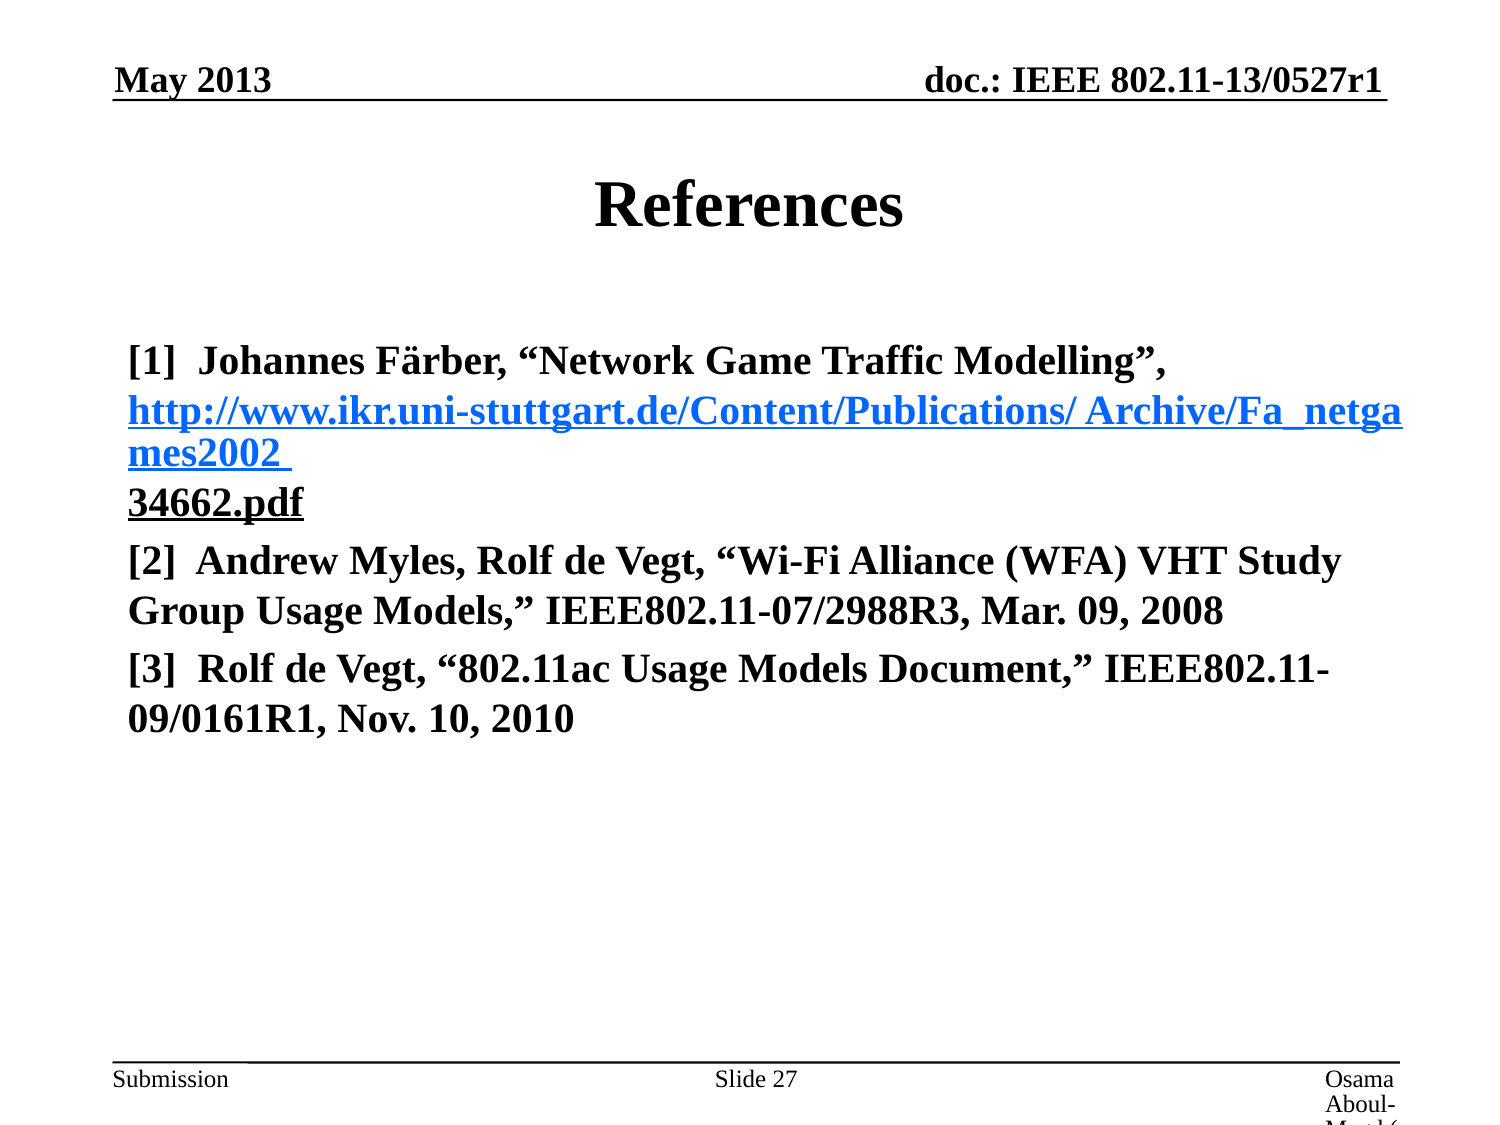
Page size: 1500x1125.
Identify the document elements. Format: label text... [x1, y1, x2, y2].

slide_number Slide 27 [712, 1061, 800, 1093]
list [1] Johannes Färber, “Network Game Traffic Modelling”, http://www.ikr.uni-stuttgart.de/Content/Publications/ Archive/Fa_netgames2002 34662.pdf [2] Andrew Myles, Rolf de Vegt, “Wi-Fi Alliance (WFA) VHT Study Group Usage Models,” IEEE802.11-07/2988R3, Mar. 09, 2008 [3] Rolf de Vegt, “802.11ac Usage Models Document,” IEEE802.11-09/0161R1, Nov. 10, 2010 [112, 324, 1424, 1001]
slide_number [114, 54, 274, 101]
title References [112, 112, 1388, 288]
footer Osama Aboul-Magd (Huawei Technologies) [1324, 1061, 1402, 1093]
